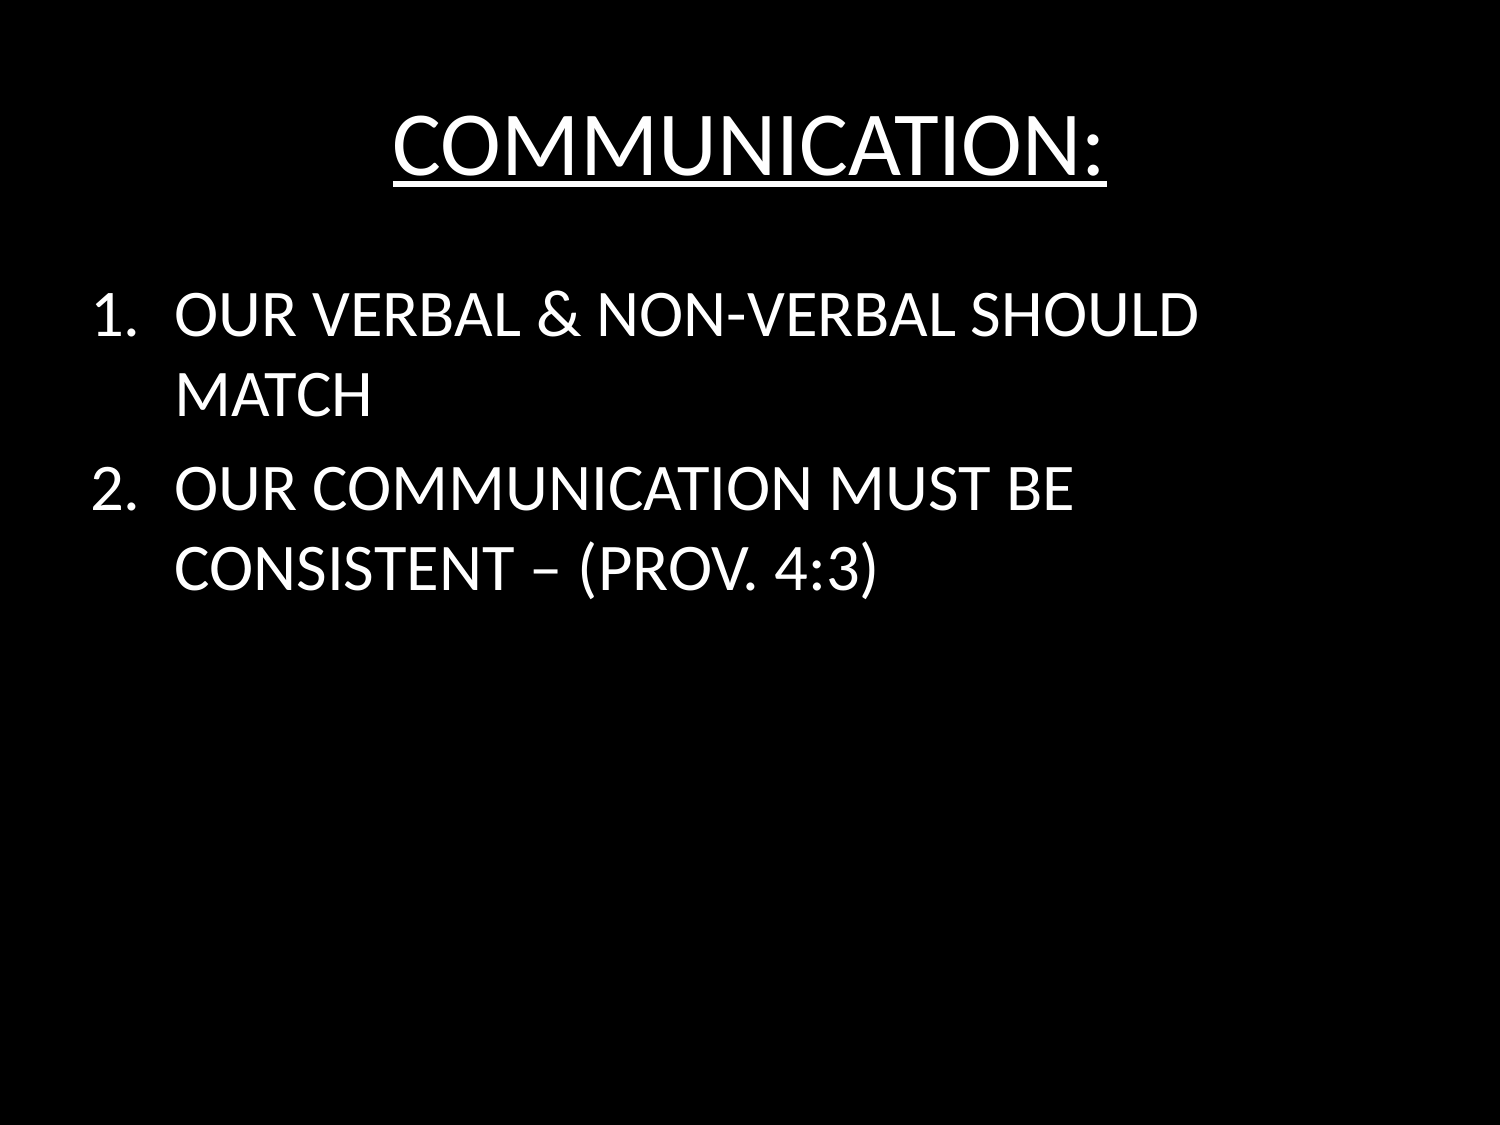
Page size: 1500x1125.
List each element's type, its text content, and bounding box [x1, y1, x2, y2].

list OUR VERBAL & NON-VERBAL SHOULD MATCH OUR COMMUNICATION MUST BE CONSISTENT – (PROV. 4:3) [75, 262, 1425, 1005]
title COMMUNICATION: [75, 45, 1425, 233]
